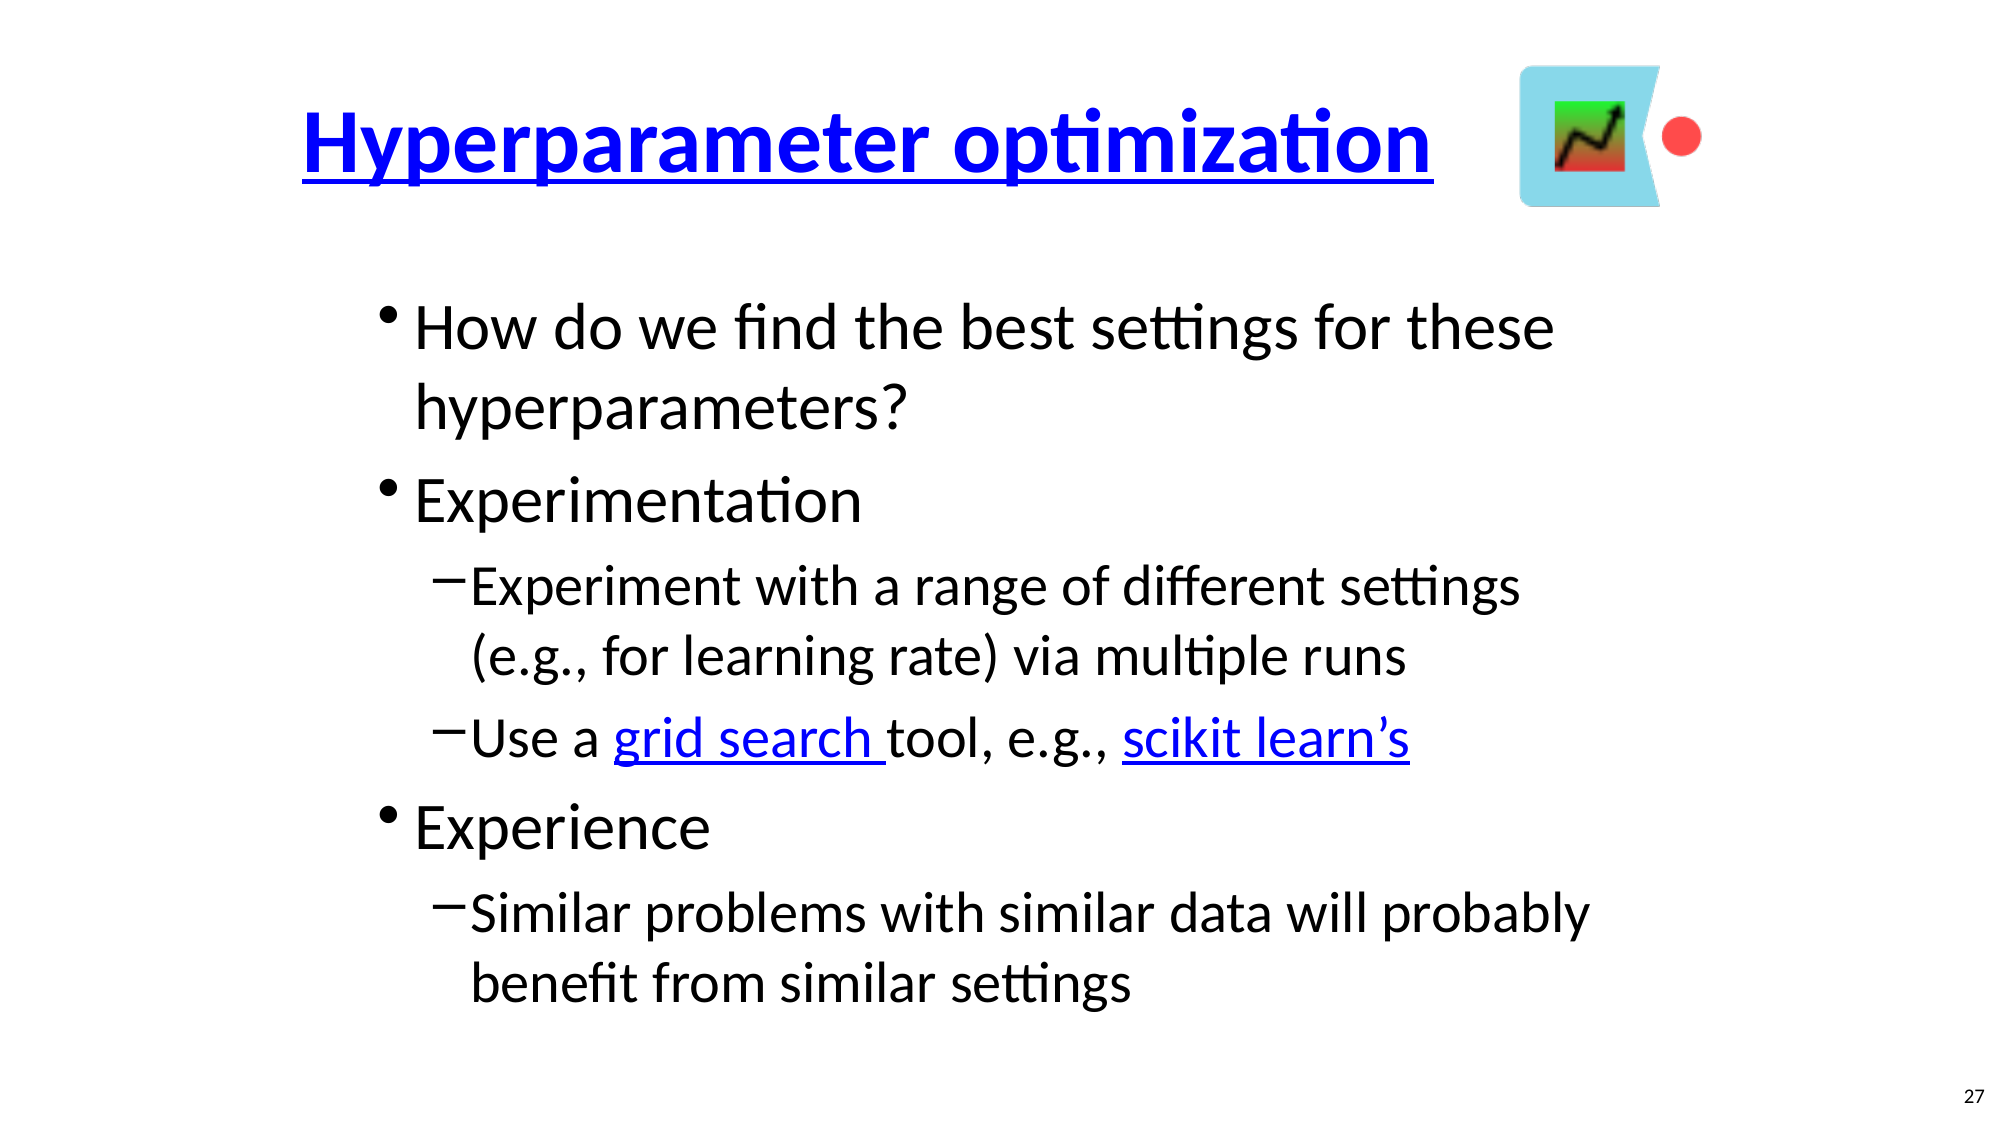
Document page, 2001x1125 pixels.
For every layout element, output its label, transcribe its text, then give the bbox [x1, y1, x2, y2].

picture [1437, 0, 1742, 289]
slide_number 27 [1583, 1074, 2000, 1125]
title Hyperparameter optimization [287, 24, 1432, 248]
list How do we find the best settings for these hyperparameters? Experimentation Experiment with a range of different settings (e.g., for learning rate) via multiple runs Use a grid search tool, e.g., scikit learn’s Experience Similar problems with similar data will probably benefit from similar settings [362, 275, 1638, 1075]
